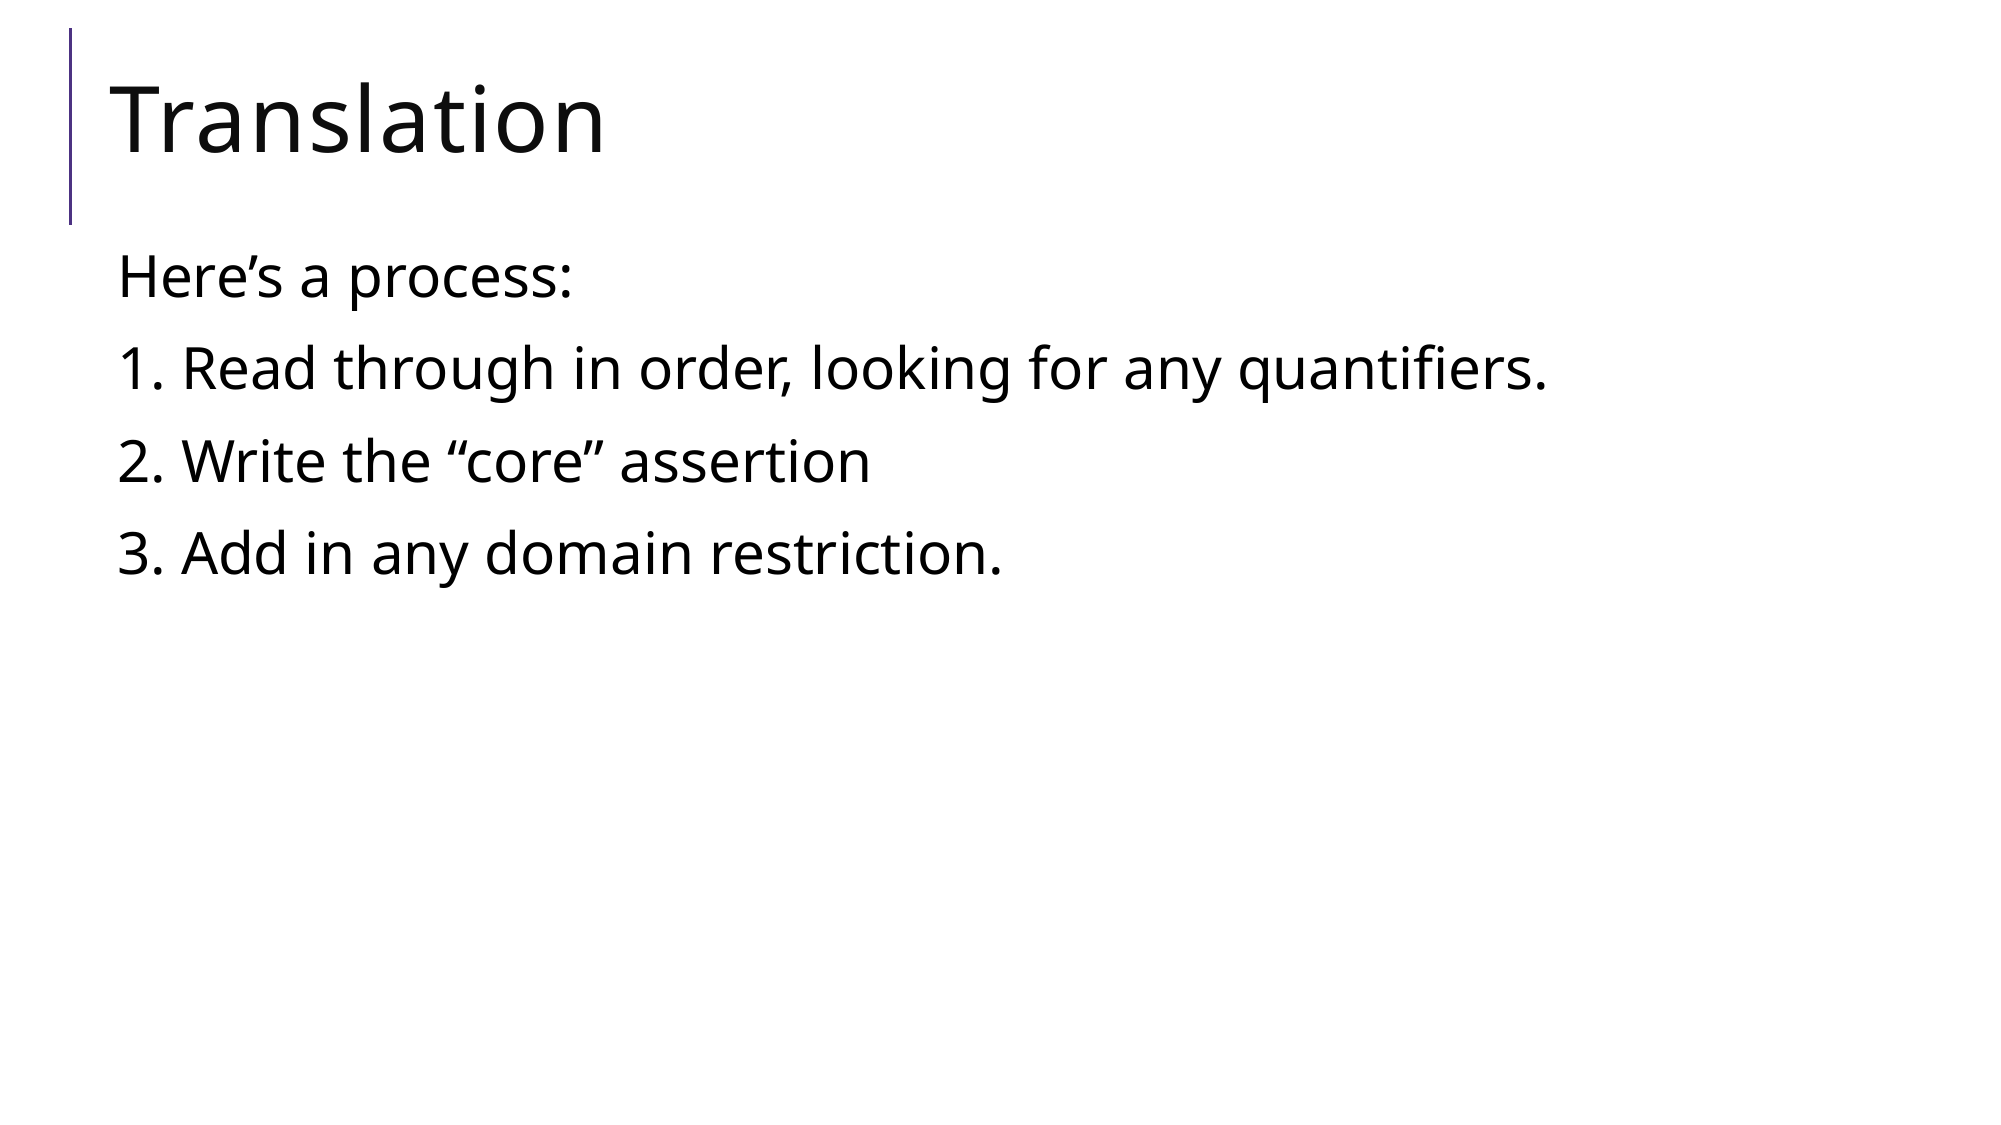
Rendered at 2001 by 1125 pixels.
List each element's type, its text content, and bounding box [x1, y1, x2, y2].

list Here’s a process: 1. Read through in order, looking for any quantifiers. 2. Write the “core” assertion 3. Add in any domain restriction. [94, 240, 1930, 1035]
title Translation [94, 43, 1930, 210]
